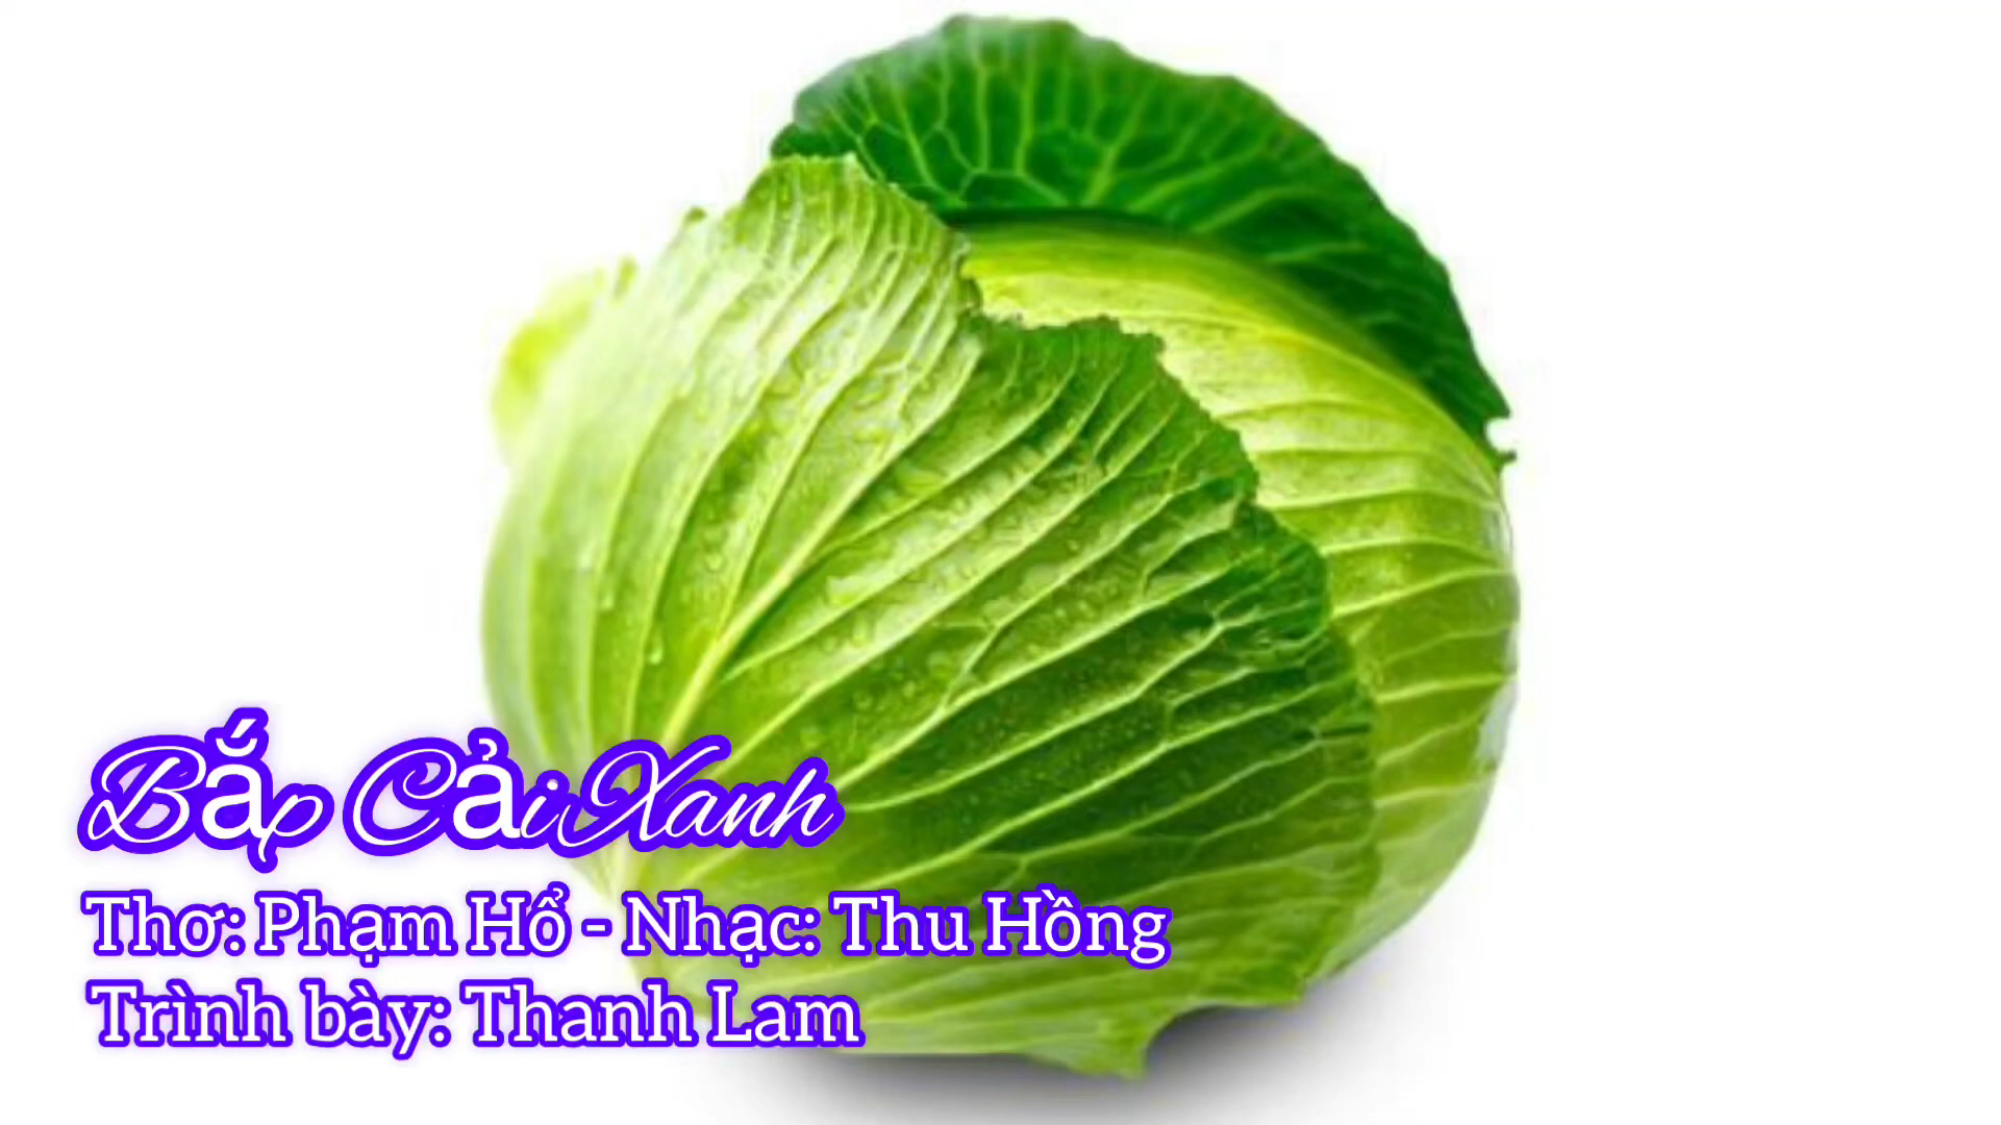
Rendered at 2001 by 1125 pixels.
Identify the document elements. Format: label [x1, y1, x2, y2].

list [0, 0, 2000, 1125]
